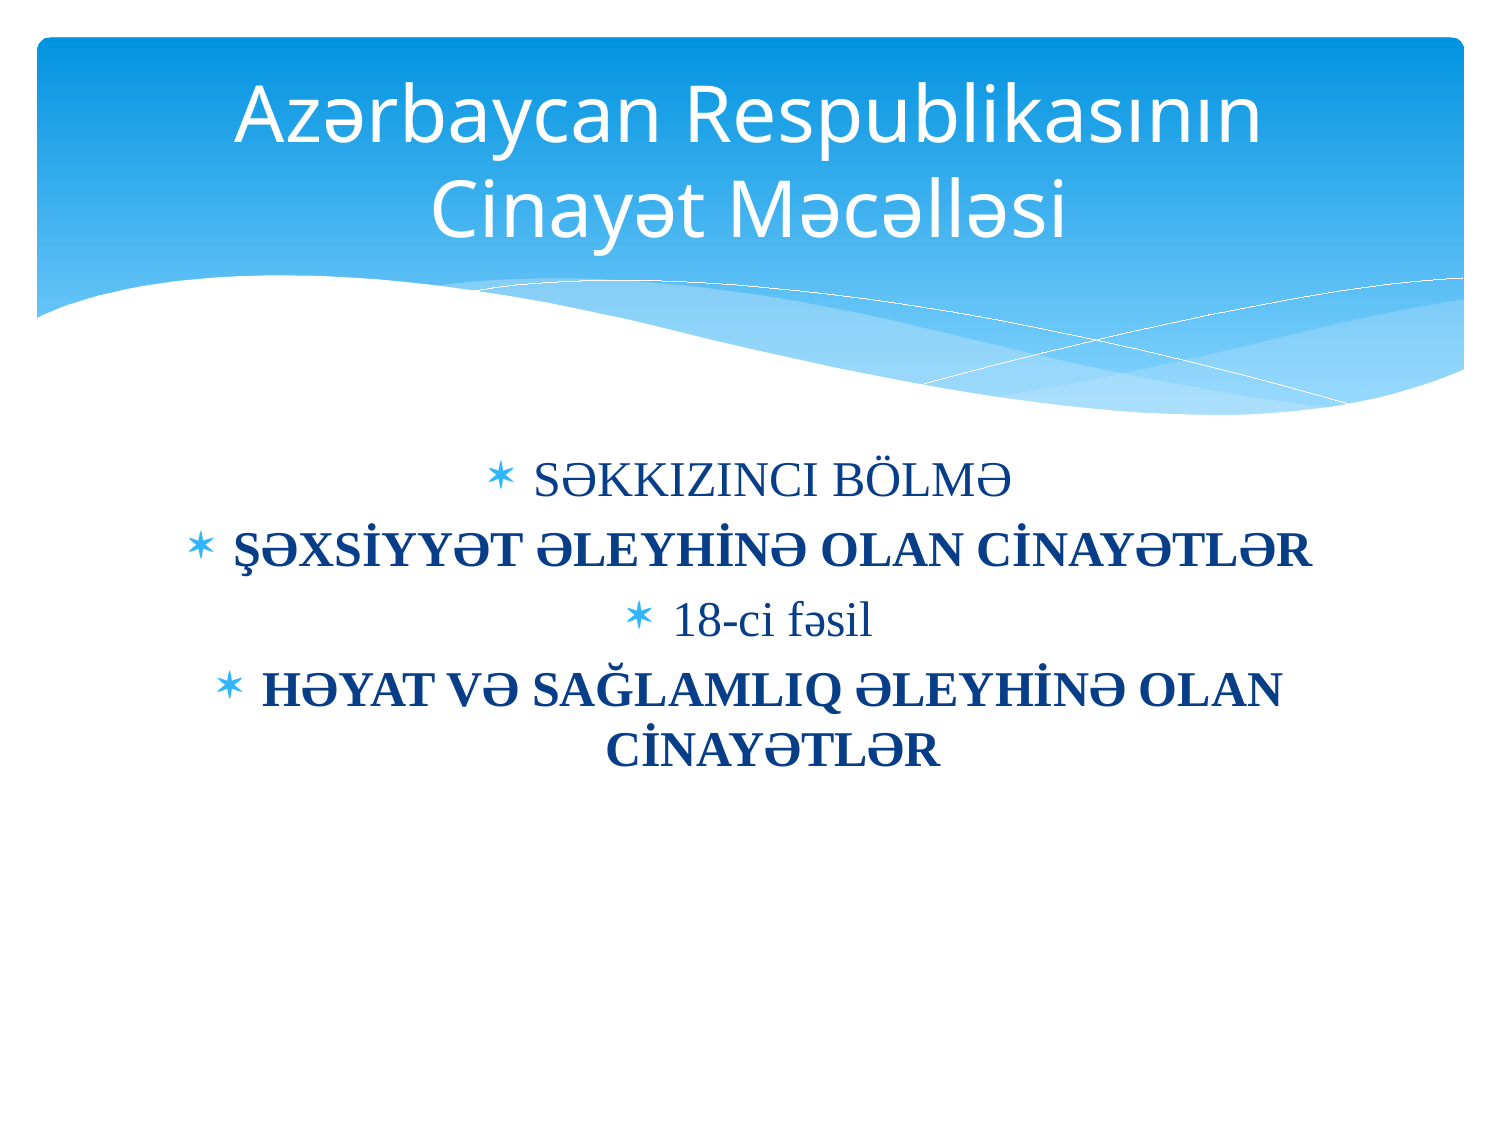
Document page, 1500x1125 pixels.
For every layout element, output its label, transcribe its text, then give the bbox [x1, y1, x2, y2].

list SƏKKIZINCI BÖLMƏ ŞƏXSİYYƏT ƏLEYHİNƏ OLAN CİNAYƏTLƏR 18-ci fəsil HƏYAT VƏ SAĞLAMLIQ ƏLEYHİNƏ OLAN CİNAYƏTLƏR [143, 438, 1359, 1005]
title Azərbaycan Respublikasının Cinayət Məcəlləsi [75, 55, 1425, 261]
